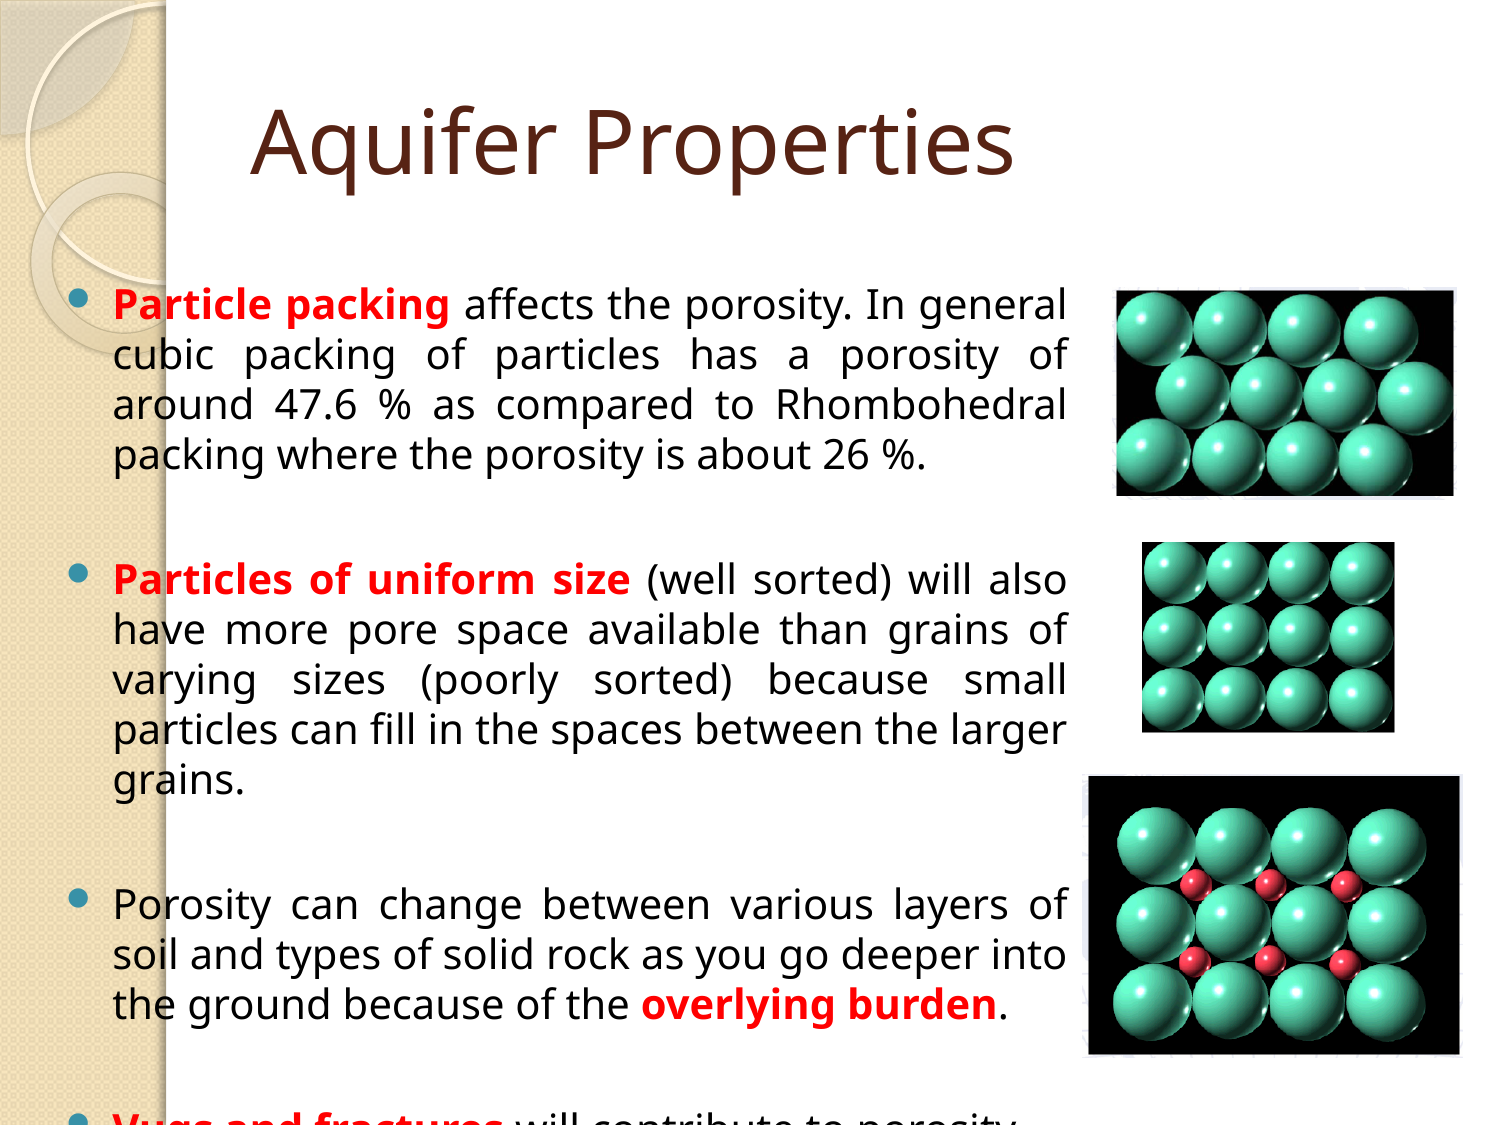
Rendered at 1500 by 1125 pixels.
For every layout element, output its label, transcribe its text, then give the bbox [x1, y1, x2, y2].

picture [1134, 537, 1401, 738]
title Aquifer Properties [235, 45, 1466, 233]
picture [1112, 287, 1457, 501]
list Particle packing affects the porosity. In general cubic packing of particles has a porosity of around 47.6 % as compared to Rhombohedral packing where the porosity is about 26 %. Particles of uniform size (well sorted) will also have more pore space available than grains of varying sizes (poorly sorted) because small particles can fill in the spaces between the larger grains. Porosity can change between various layers of soil and types of solid rock as you go deeper into the ground because of the overlying burden. Vugs and fractures will contribute to porosity [37, 270, 1083, 1100]
picture [1082, 774, 1463, 1059]
